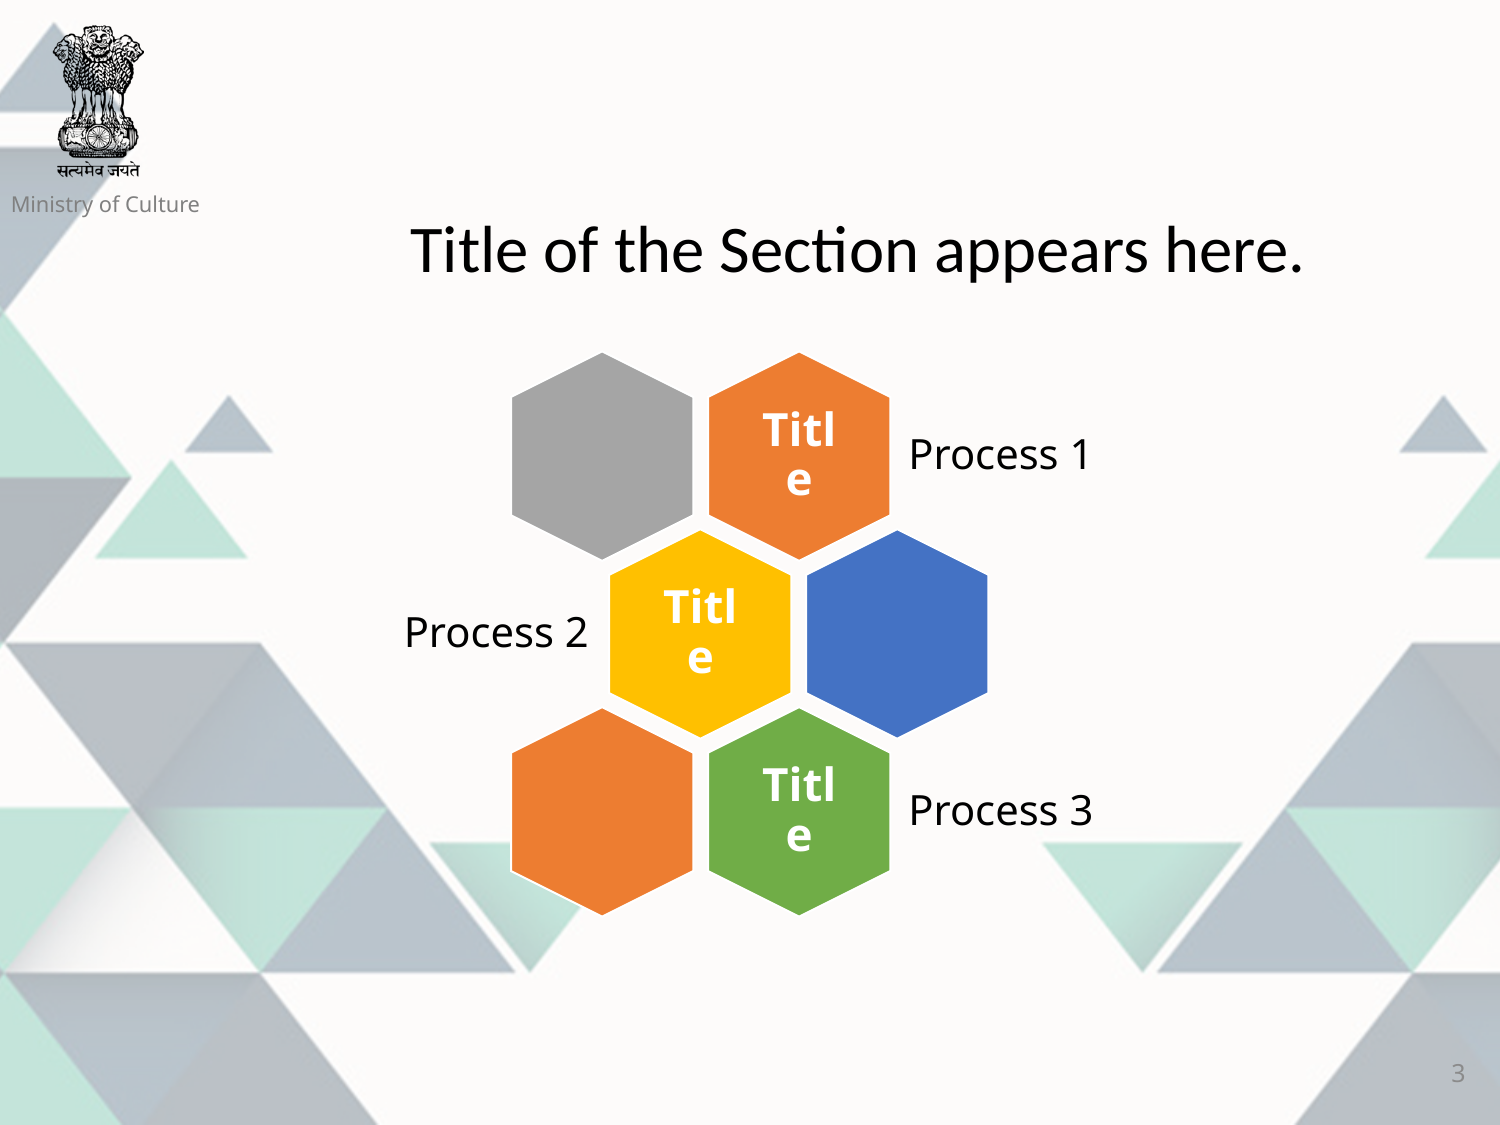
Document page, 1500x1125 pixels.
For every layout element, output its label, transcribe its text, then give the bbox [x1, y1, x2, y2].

text_box Title of the Section appears here. [395, 207, 1353, 327]
picture [51, 23, 144, 179]
slide_number 3 [1142, 1044, 1481, 1105]
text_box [311, 351, 1193, 917]
